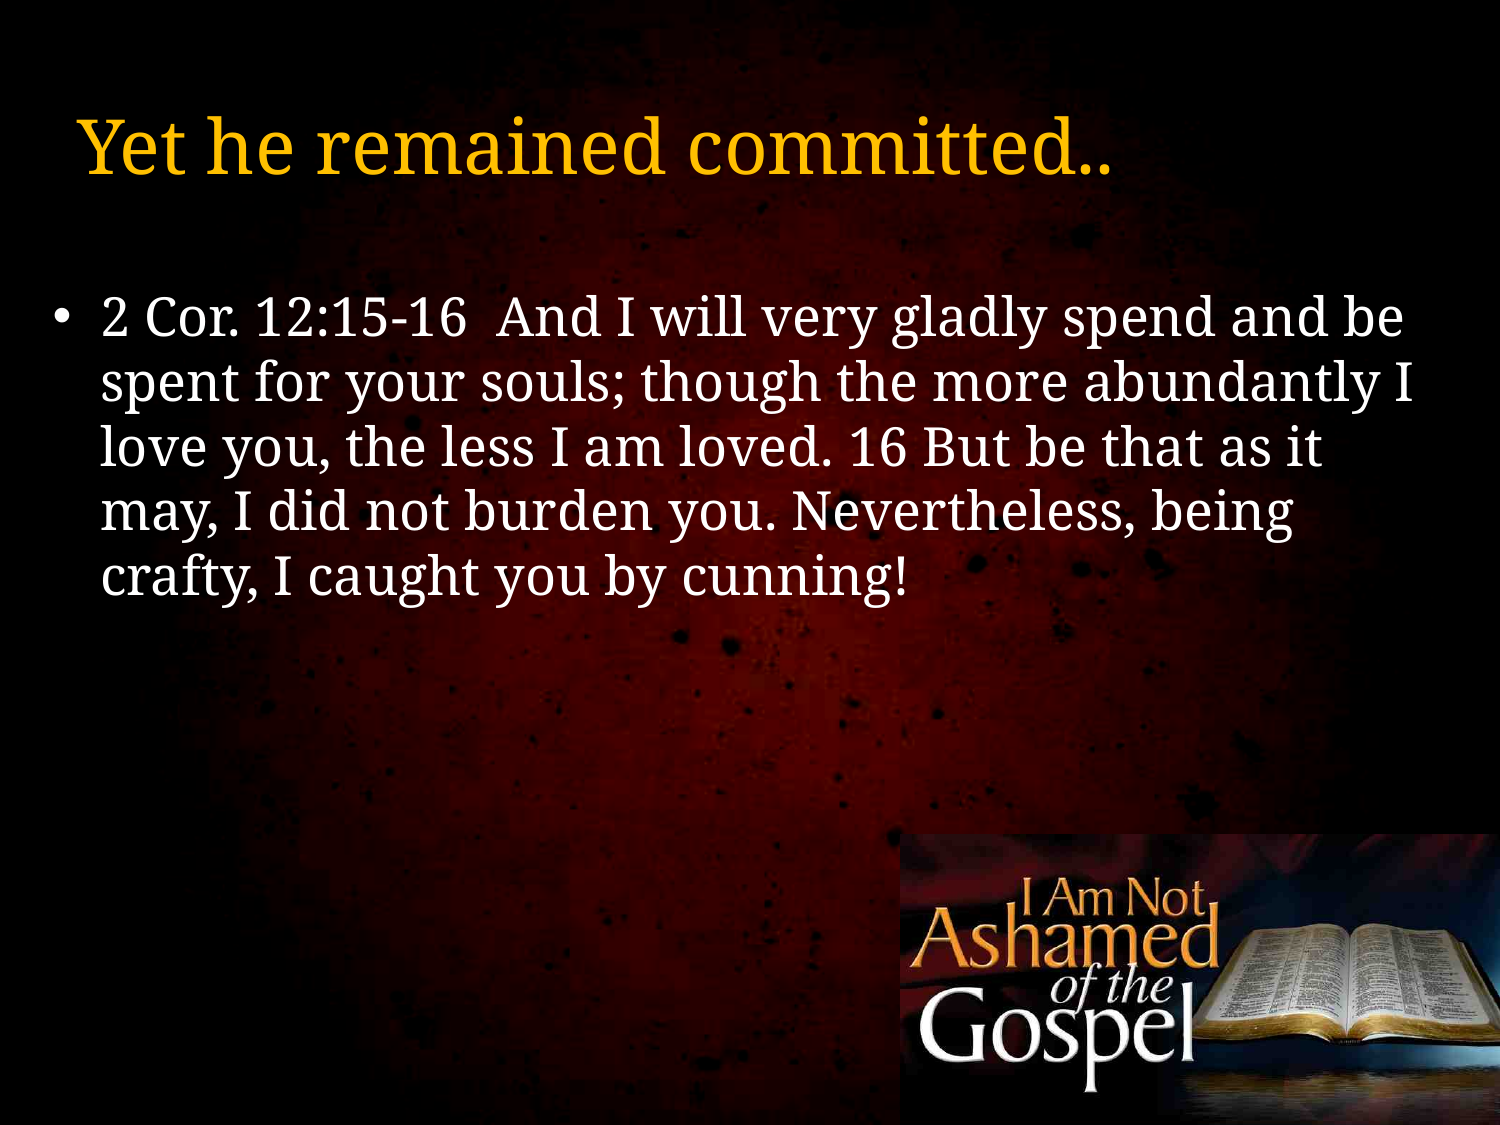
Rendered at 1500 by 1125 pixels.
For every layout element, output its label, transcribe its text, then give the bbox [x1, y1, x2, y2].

title Yet he remained committed.. [62, 50, 1175, 238]
picture [892, 830, 1500, 1125]
list 2 Cor. 12:15-16 And I will very gladly spend and be spent for your souls; though the more abundantly I love you, the less I am loved. 16 But be that as it may, I did not burden you. Nevertheless, being crafty, I caught you by cunning! [37, 275, 1463, 663]
